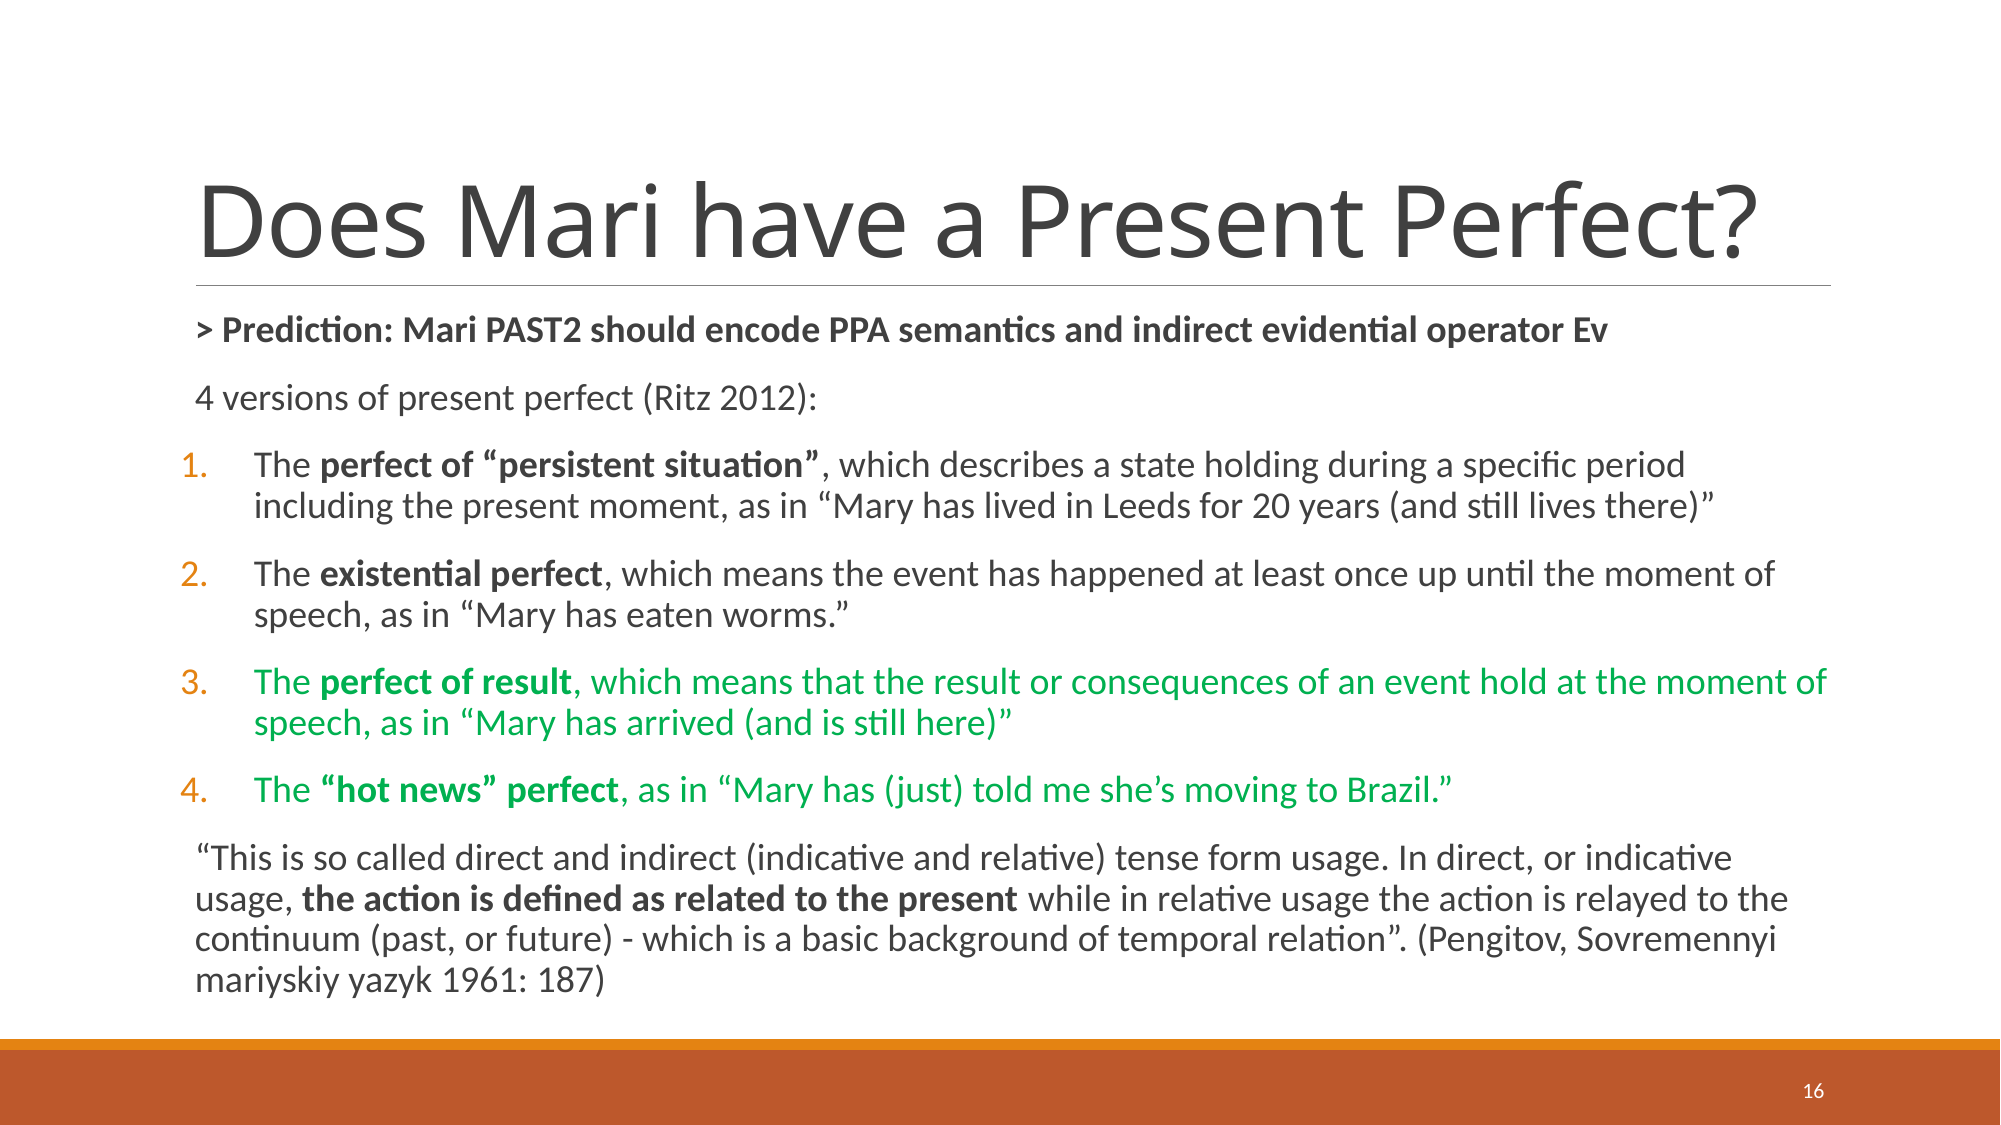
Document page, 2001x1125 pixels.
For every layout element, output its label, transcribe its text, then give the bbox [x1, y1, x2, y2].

slide_number 16 [1624, 1059, 1840, 1120]
list > Prediction: Mari PAST2 should encode PPA semantics and indirect evidential operator Ev 4 versions of present perfect (Ritz 2012): The perfect of “persistent situation”, which describes a state holding during a specific period including the present moment, as in “Mary has lived in Leeds for 20 years (and still lives there)” The existential perfect, which means the event has happened at least once up until the moment of speech, as in “Mary has eaten worms.” The perfect of result, which means that the result or consequences of an event hold at the moment of speech, as in “Mary has arrived (and is still here)” The “hot news” perfect, as in “Mary has (just) told me she’s moving to Brazil.” “This is so called direct and indirect (indicative and relative) tense form usage. In direct, or indicative usage, the action is defined as related to the present while in relative usage the action is relayed to the continuum (past, or future) - which is a basic background of temporal relation”. (Pengitov, Sovremennyi mariyskiy yazyk 1961: 187) [180, 302, 1830, 1016]
title Does Mari have a Present Perfect? [180, 47, 1830, 285]
